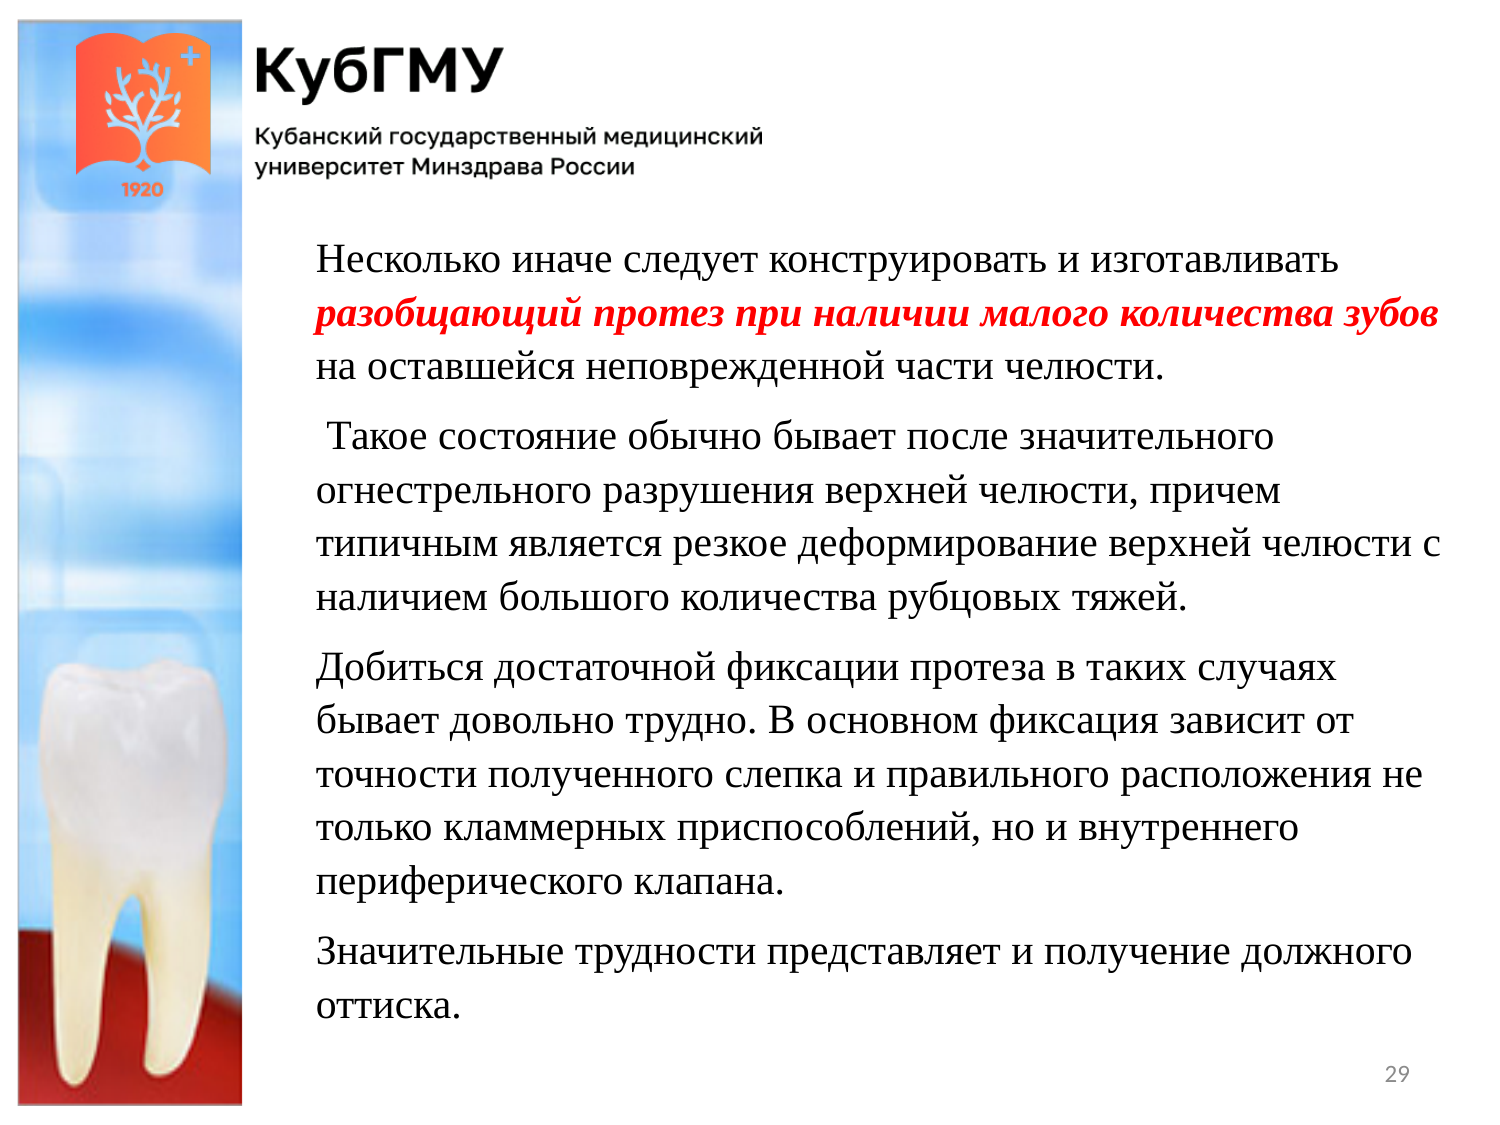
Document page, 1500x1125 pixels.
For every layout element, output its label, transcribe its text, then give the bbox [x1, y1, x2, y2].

slide_number 29 [1074, 1042, 1425, 1103]
text_box Несколько иначе следует конструировать и изготавливать разобщающий протез при наличии малого количества зубов на оставшейся неповрежденной части челюсти. Такое состояние обычно бывает после значительного огнестрельного разрушения верхней челюсти, причем типичным является резкое деформирование верхней челюсти с наличием большого количества рубцовых тяжей. Добиться достаточной фиксации протеза в таких случаях бывает довольно трудно. В основном фиксация зависит от точности полученного слепка и правильного расположения не только кламмерных приспособлений, но и внутреннего периферического клапана. Значительные трудности представляет и получение должного оттиска. [301, 219, 1465, 1034]
picture [17, 18, 762, 1107]
